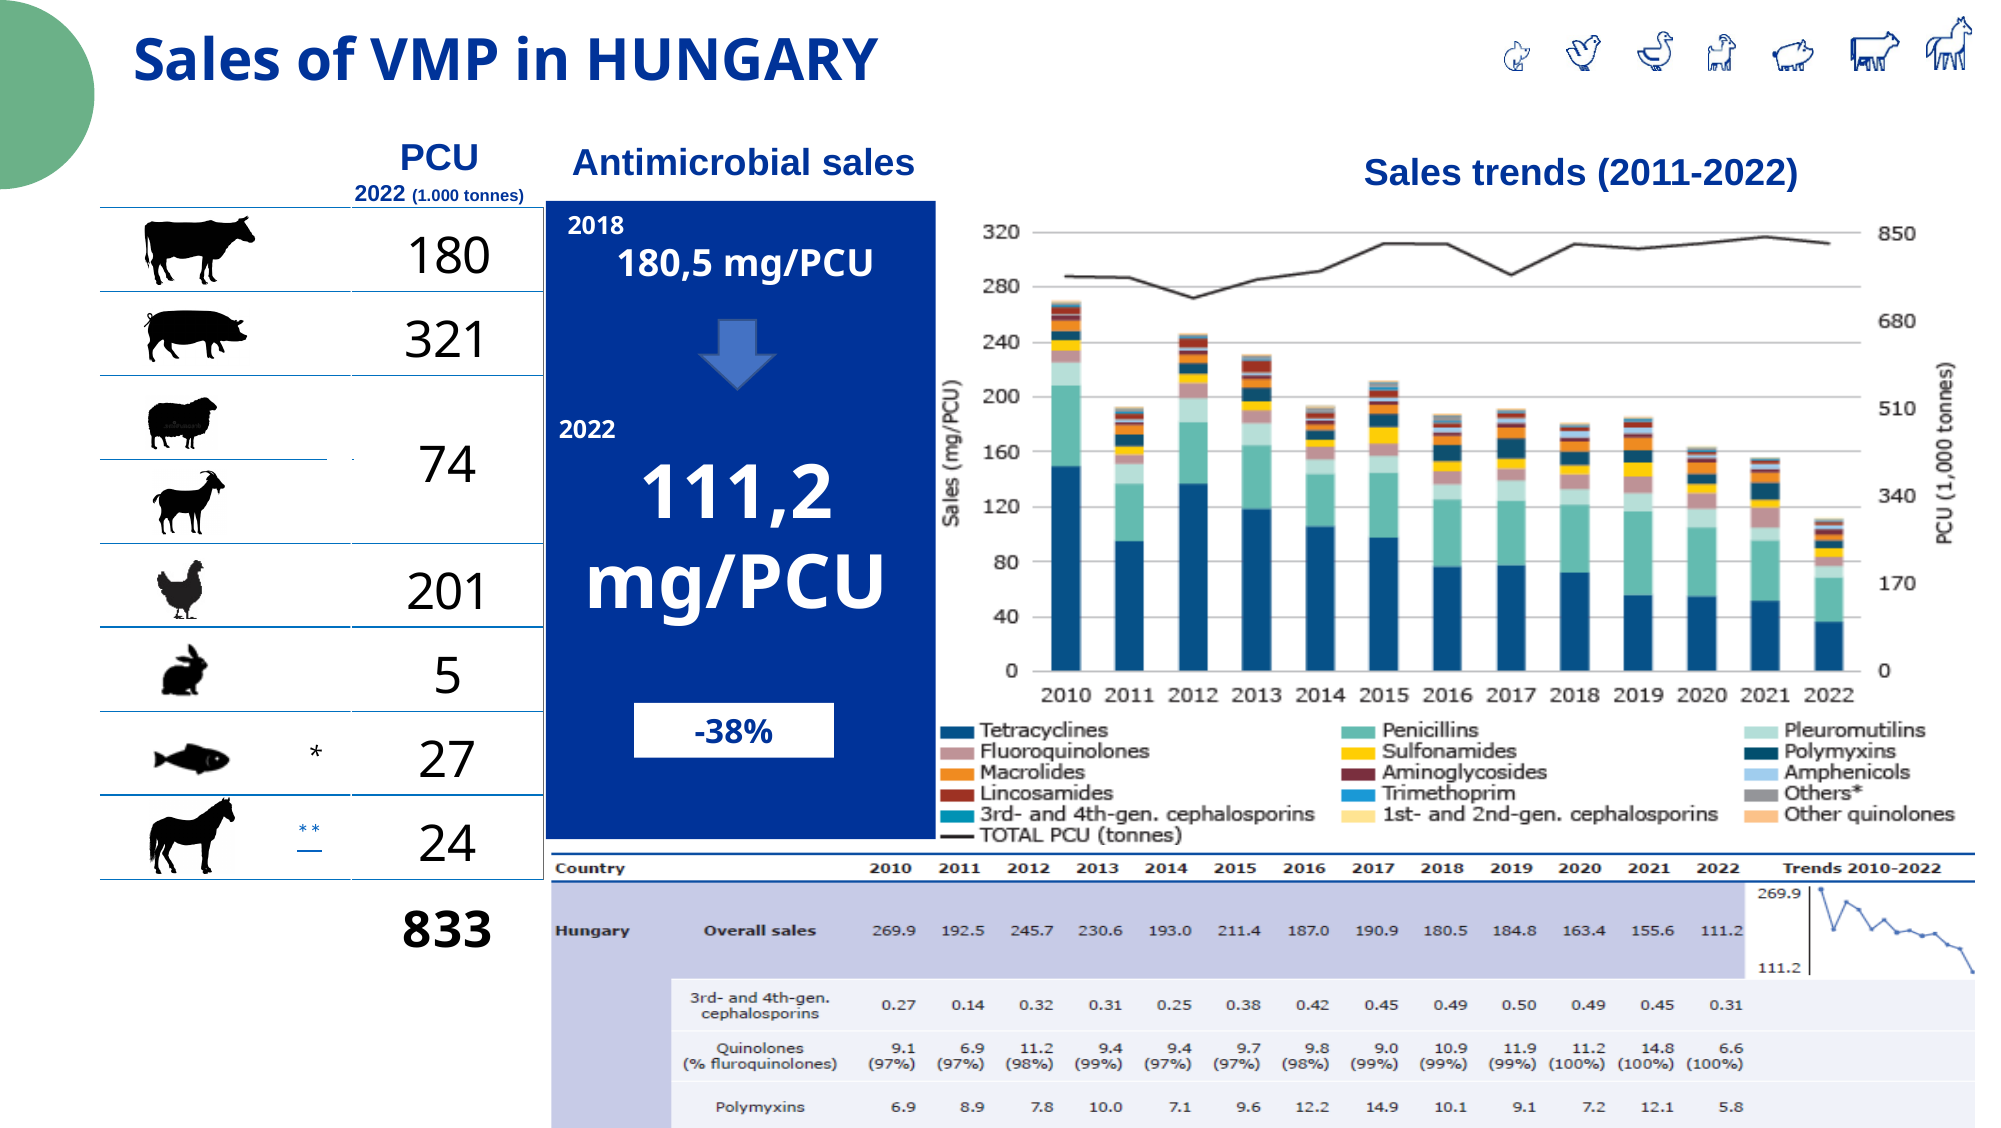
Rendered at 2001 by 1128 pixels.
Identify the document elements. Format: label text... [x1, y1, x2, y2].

picture [99, 206, 545, 971]
picture [935, 192, 1975, 845]
text_box 2022 111,2 mg/PCU [545, 406, 930, 632]
list Sales of VMP in HUNGARY [118, 22, 1432, 111]
picture [1504, 41, 1530, 71]
picture [1566, 35, 1601, 71]
picture [1637, 31, 1673, 71]
text_box 2018 180,5 mg/PCU [552, 202, 935, 292]
text_box PCU 2022 (1.000 tonnes) [337, 126, 542, 206]
picture [551, 851, 1975, 1128]
picture [1708, 34, 1736, 71]
text_box Antimicrobial sales [545, 130, 942, 191]
text_box Sales trends (2011-2022) [1299, 140, 1863, 192]
text_box [545, 200, 935, 840]
picture [1926, 16, 1973, 70]
text_box [697, 318, 778, 391]
text_box -38% [634, 702, 834, 758]
picture [1850, 31, 1900, 71]
picture [1772, 39, 1814, 71]
